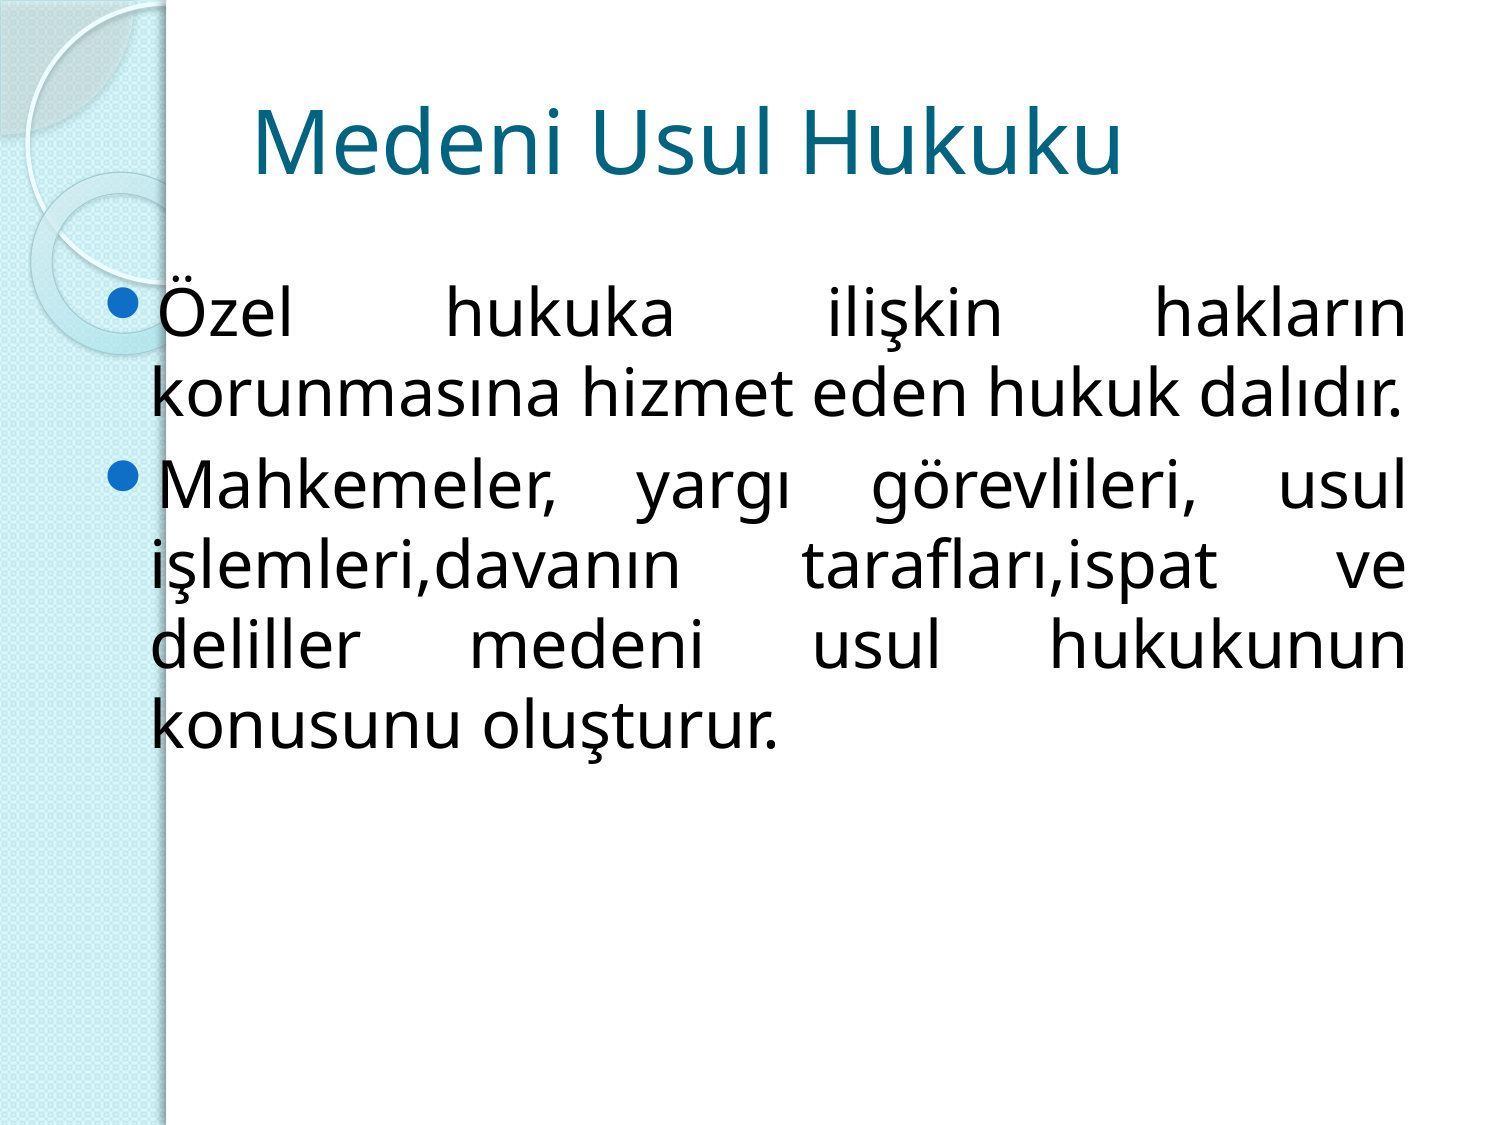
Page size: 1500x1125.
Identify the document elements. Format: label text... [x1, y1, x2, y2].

list Özel hukuka ilişkin hakların korunmasına hizmet eden hukuk dalıdır. Mahkemeler, yargı görevlileri, usul işlemleri,davanın tarafları,ispat ve deliller medeni usul hukukunun konusunu oluşturur. [75, 262, 1425, 858]
title Medeni Usul Hukuku [235, 45, 1466, 233]
